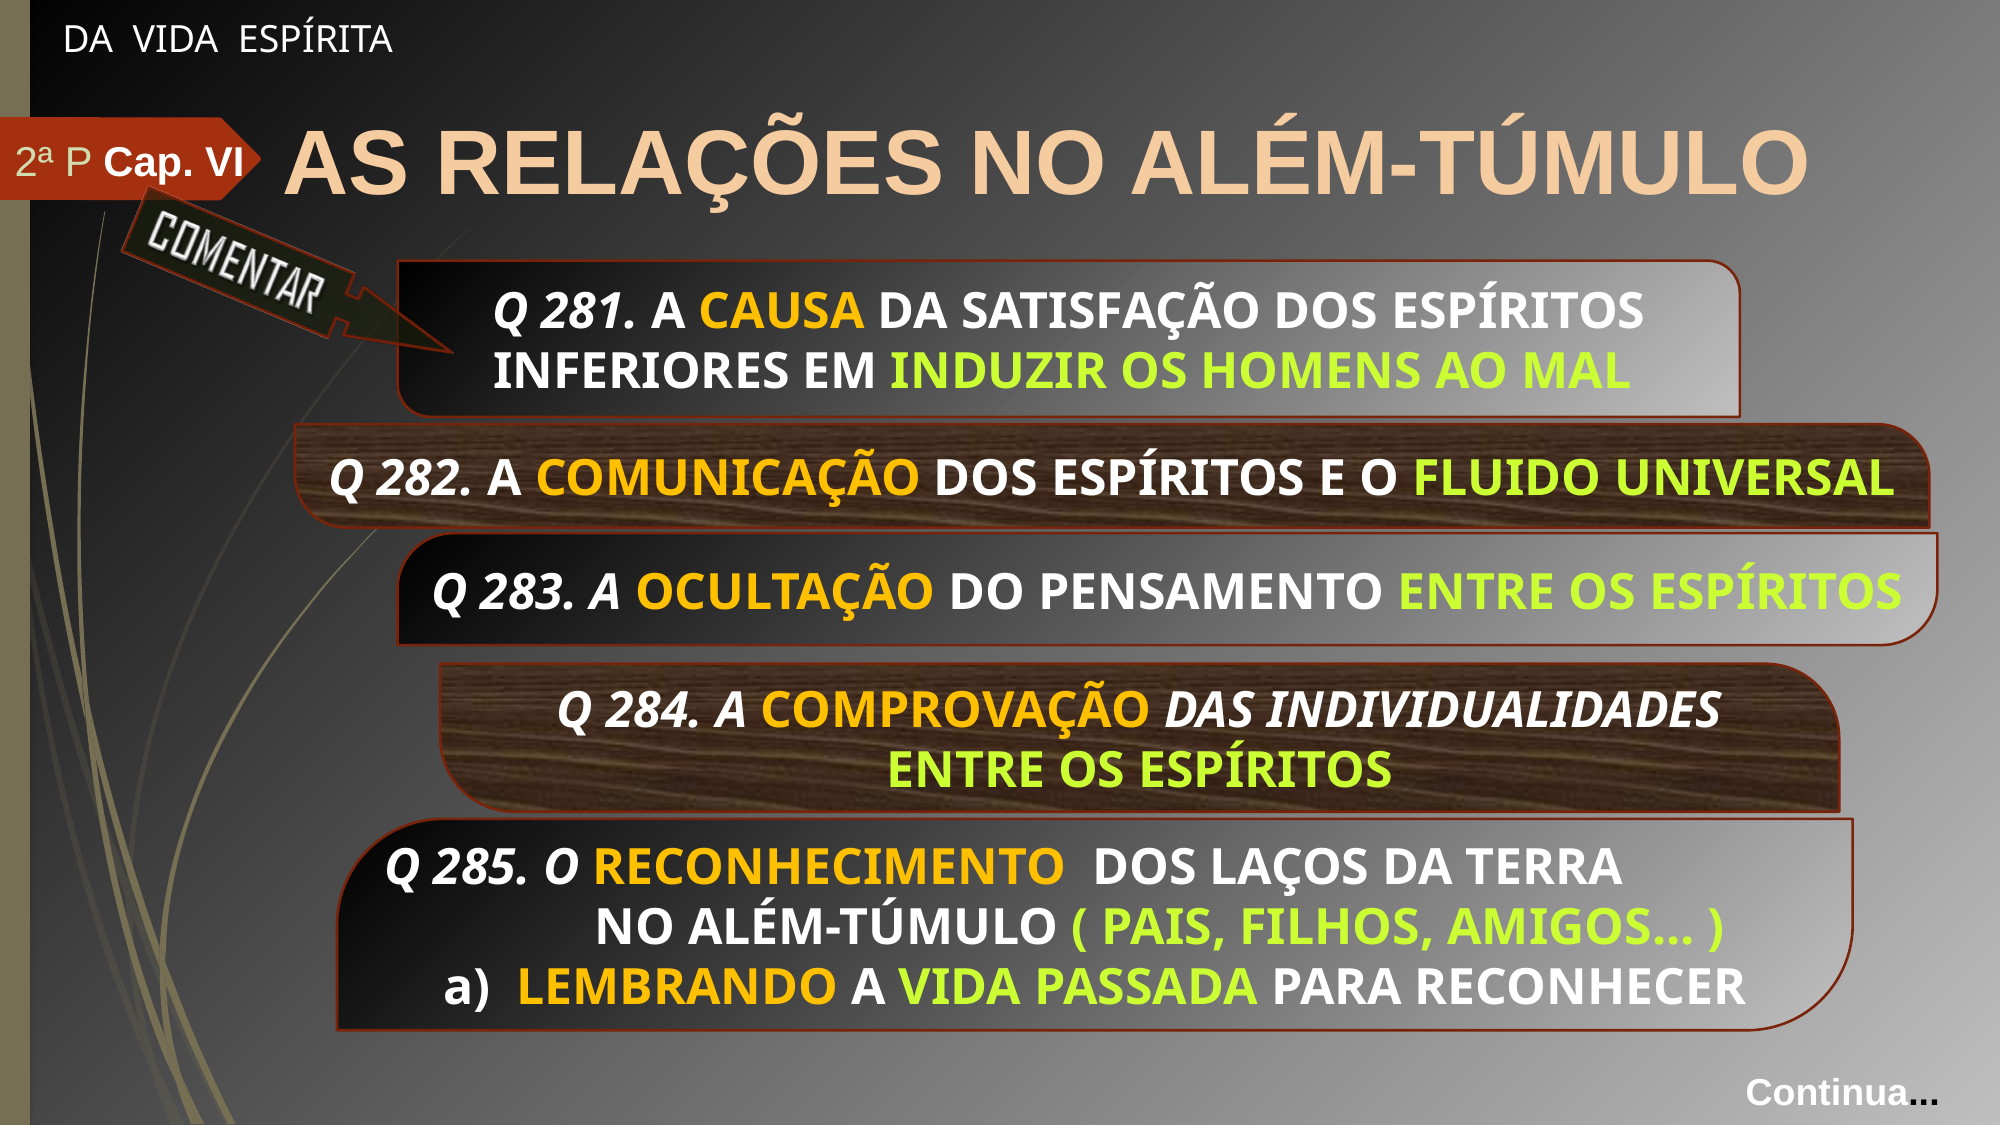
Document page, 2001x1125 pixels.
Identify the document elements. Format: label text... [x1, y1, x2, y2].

text_box Q 282. A COMUNICAÇÃO DOS ESPÍRITOS E O FLUIDO UNIVERSAL [293, 422, 1931, 529]
text_box DA VIDA ESPÍRITA [47, 7, 409, 68]
text_box Q 284. A COMPROVAÇÃO DAS INDIVIDUALIDADES ENTRE OS ESPÍRITOS [438, 662, 1841, 814]
text_box Q 281. A CAUSA DA SATISFAÇÃO DOS ESPÍRITOS INFERIORES EM INDUZIR OS HOMENS AO MAL [396, 259, 1742, 419]
text_box Q 283. A OCULTAÇÃO DO PENSAMENTO ENTRE OS ESPÍRITOS [396, 531, 1939, 647]
picture [120, 193, 466, 385]
text_box 2ª P Cap. VI [0, 127, 260, 193]
text_box AS RELAÇÕES NO ALÉM-TÚMULO [228, 95, 1868, 224]
text_box Q 285. O RECONHECIMENTO DOS LAÇOS DA TERRA NO ALÉM-TÚMULO ( PAIS, FILHOS, AMIGOS... ) a) LEMBRANDO A VIDA PASSADA PARA RECONHECER [335, 817, 1854, 1032]
text_box Continua... [1730, 1061, 1955, 1121]
